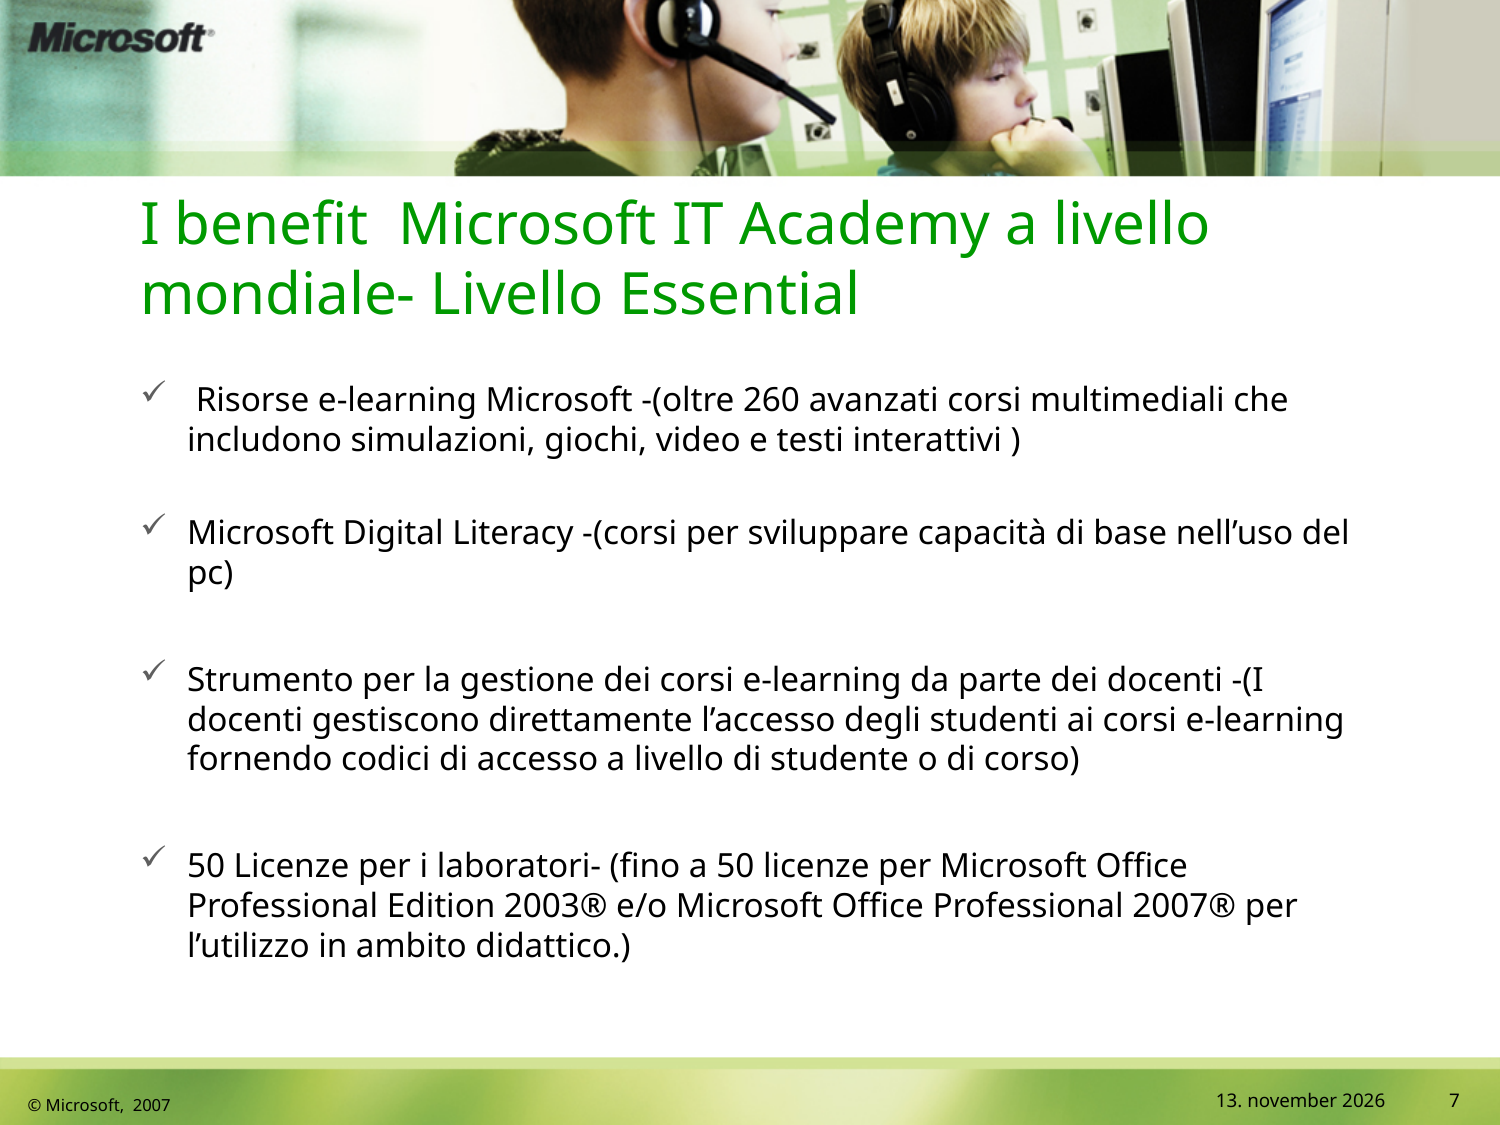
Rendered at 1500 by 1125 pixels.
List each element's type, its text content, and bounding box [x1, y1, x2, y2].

list Risorse e-learning Microsoft -(oltre 260 avanzati corsi multimediali che includono simulazioni, giochi, video e testi interattivi ) Microsoft Digital Literacy -(corsi per sviluppare capacità di base nell’uso del pc) Strumento per la gestione dei corsi e-learning da parte dei docenti -(I docenti gestiscono direttamente l’accesso degli studenti ai corsi e-learning fornendo codici di accesso a livello di studente o di corso) 50 Licenze per i laboratori- (fino a 50 licenze per Microsoft Office Professional Edition 2003® e/o Microsoft Office Professional 2007® per l’utilizzo in ambito didattico.) [123, 286, 1402, 1039]
picture [0, 0, 1500, 1125]
slide_number 7 [1336, 1080, 1476, 1125]
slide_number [1061, 1080, 1336, 1125]
title I benefit Microsoft IT Academy a livello mondiale- Livello Essential [123, 186, 1402, 286]
